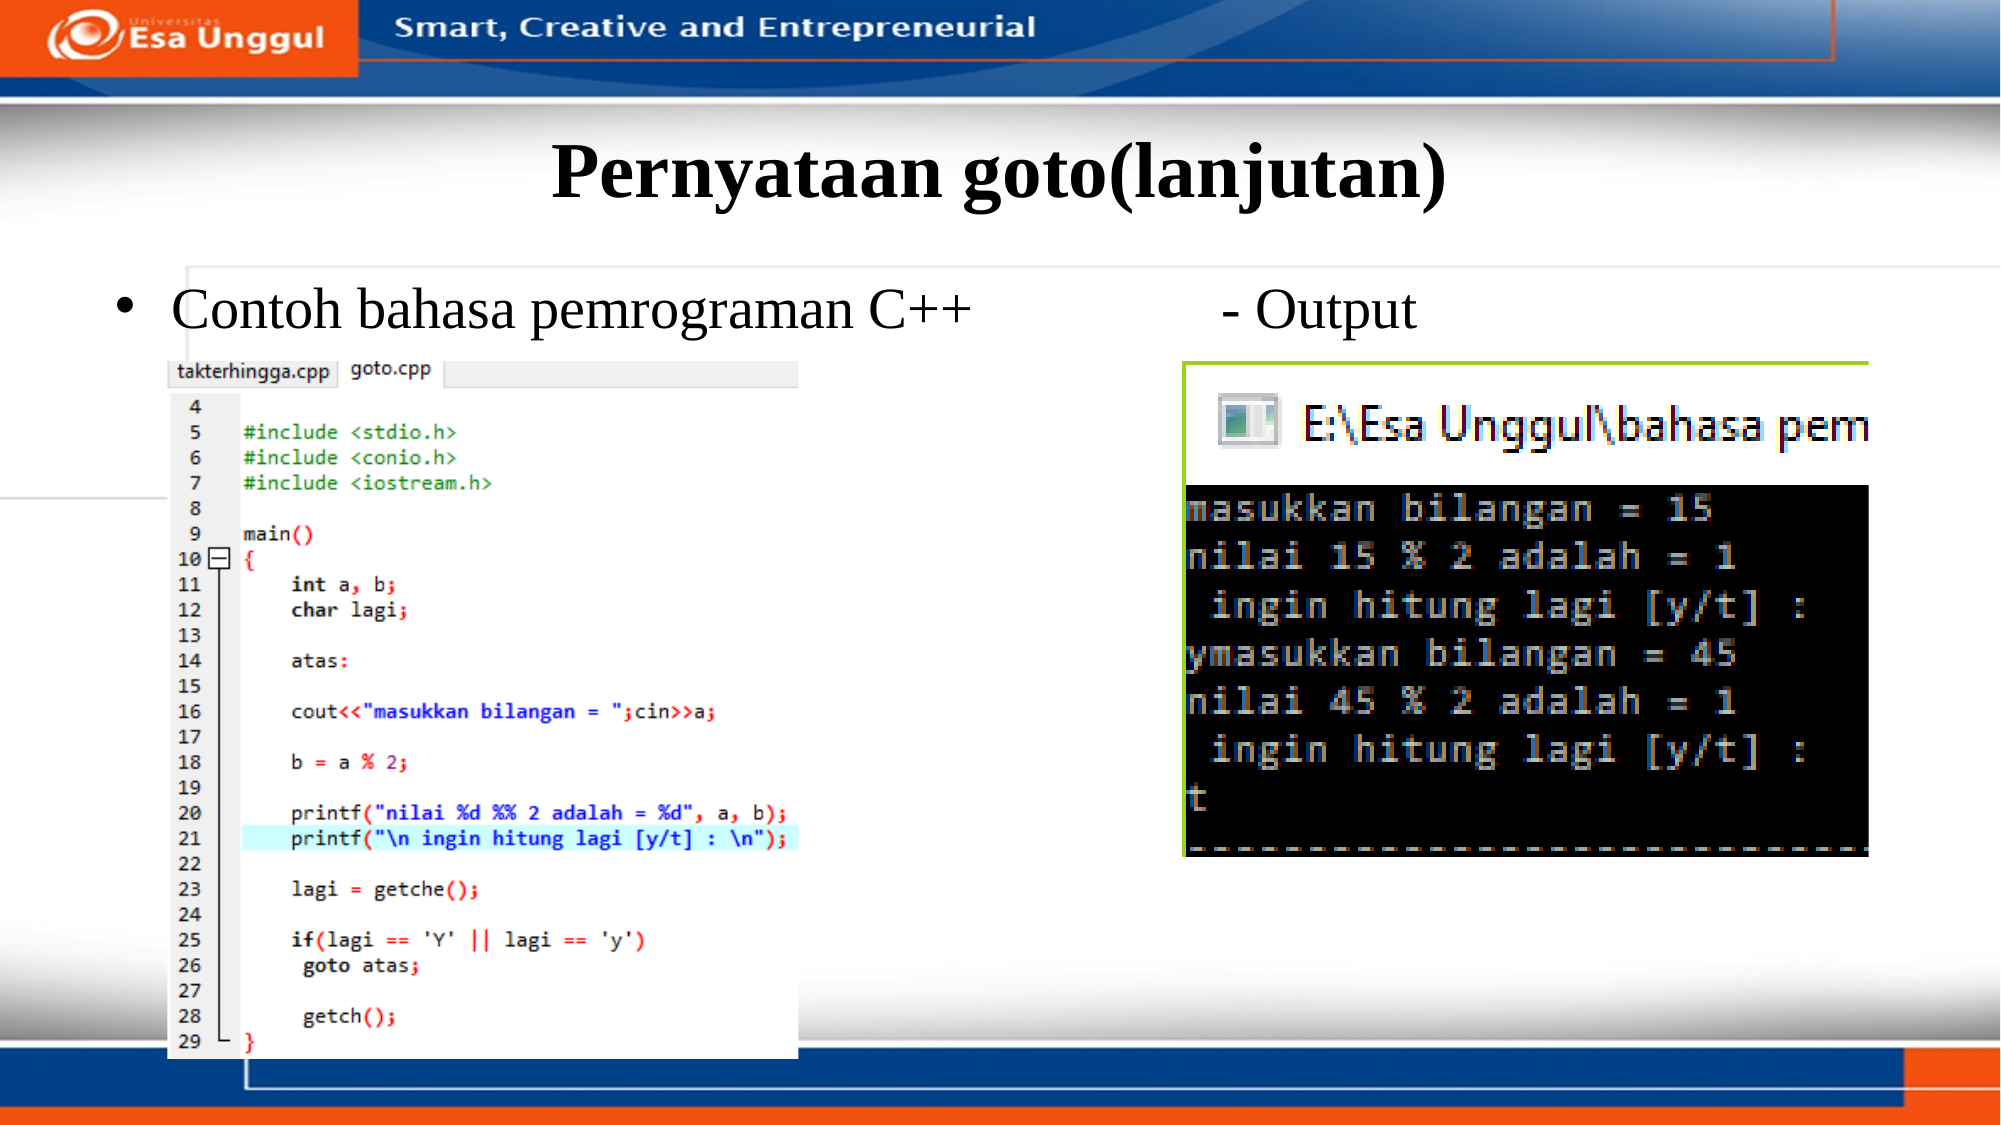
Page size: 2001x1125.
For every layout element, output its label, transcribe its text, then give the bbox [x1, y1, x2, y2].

picture [0, 0, 2001, 1125]
title Pernyataan goto(lanjutan) [99, 99, 1900, 233]
list Contoh bahasa pemrograman C++ - Output [99, 262, 1900, 1005]
